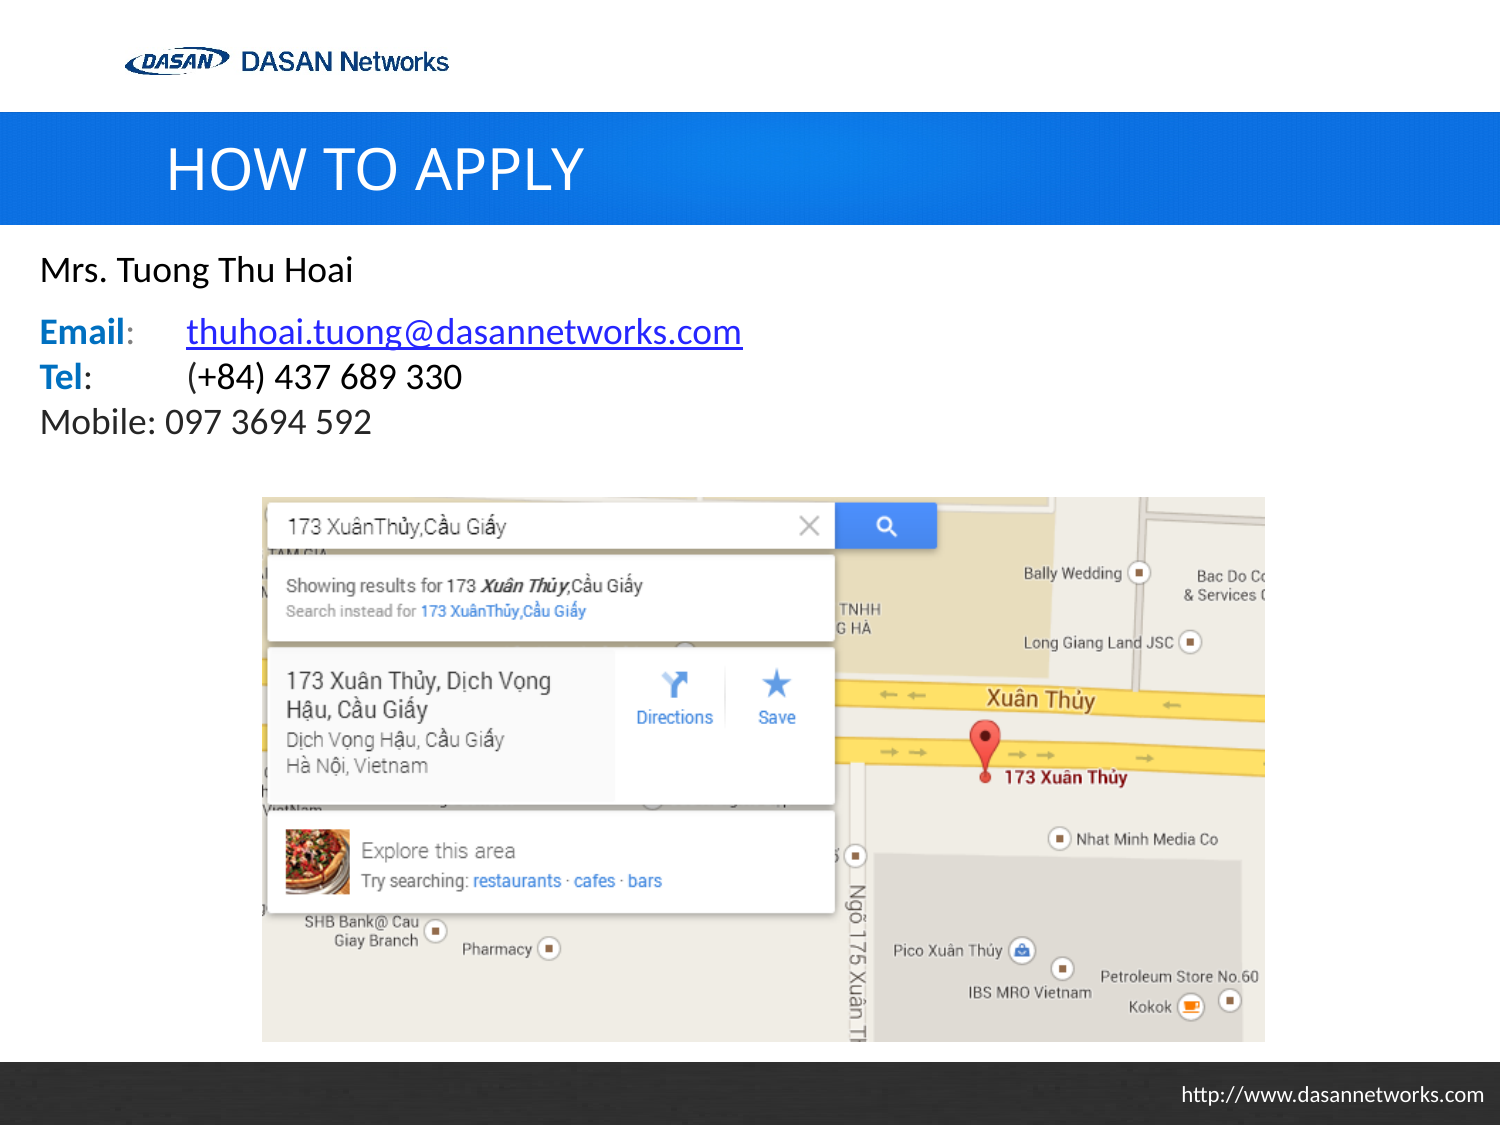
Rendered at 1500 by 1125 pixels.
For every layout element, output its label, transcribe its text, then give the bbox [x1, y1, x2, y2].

text_box http://www.dasannetworks.com [0, 1060, 1500, 1125]
picture [124, 46, 451, 76]
text_box Mrs. Tuong Thu Hoai Email: thuhoai.tuong@dasannetworks.com Tel: (+84) 437 689 330 Mobile: 097 3694 592 [24, 237, 1313, 450]
text_box [0, 110, 1500, 227]
text_box HOW TO APPLY [150, 125, 600, 210]
picture [262, 497, 1266, 1043]
